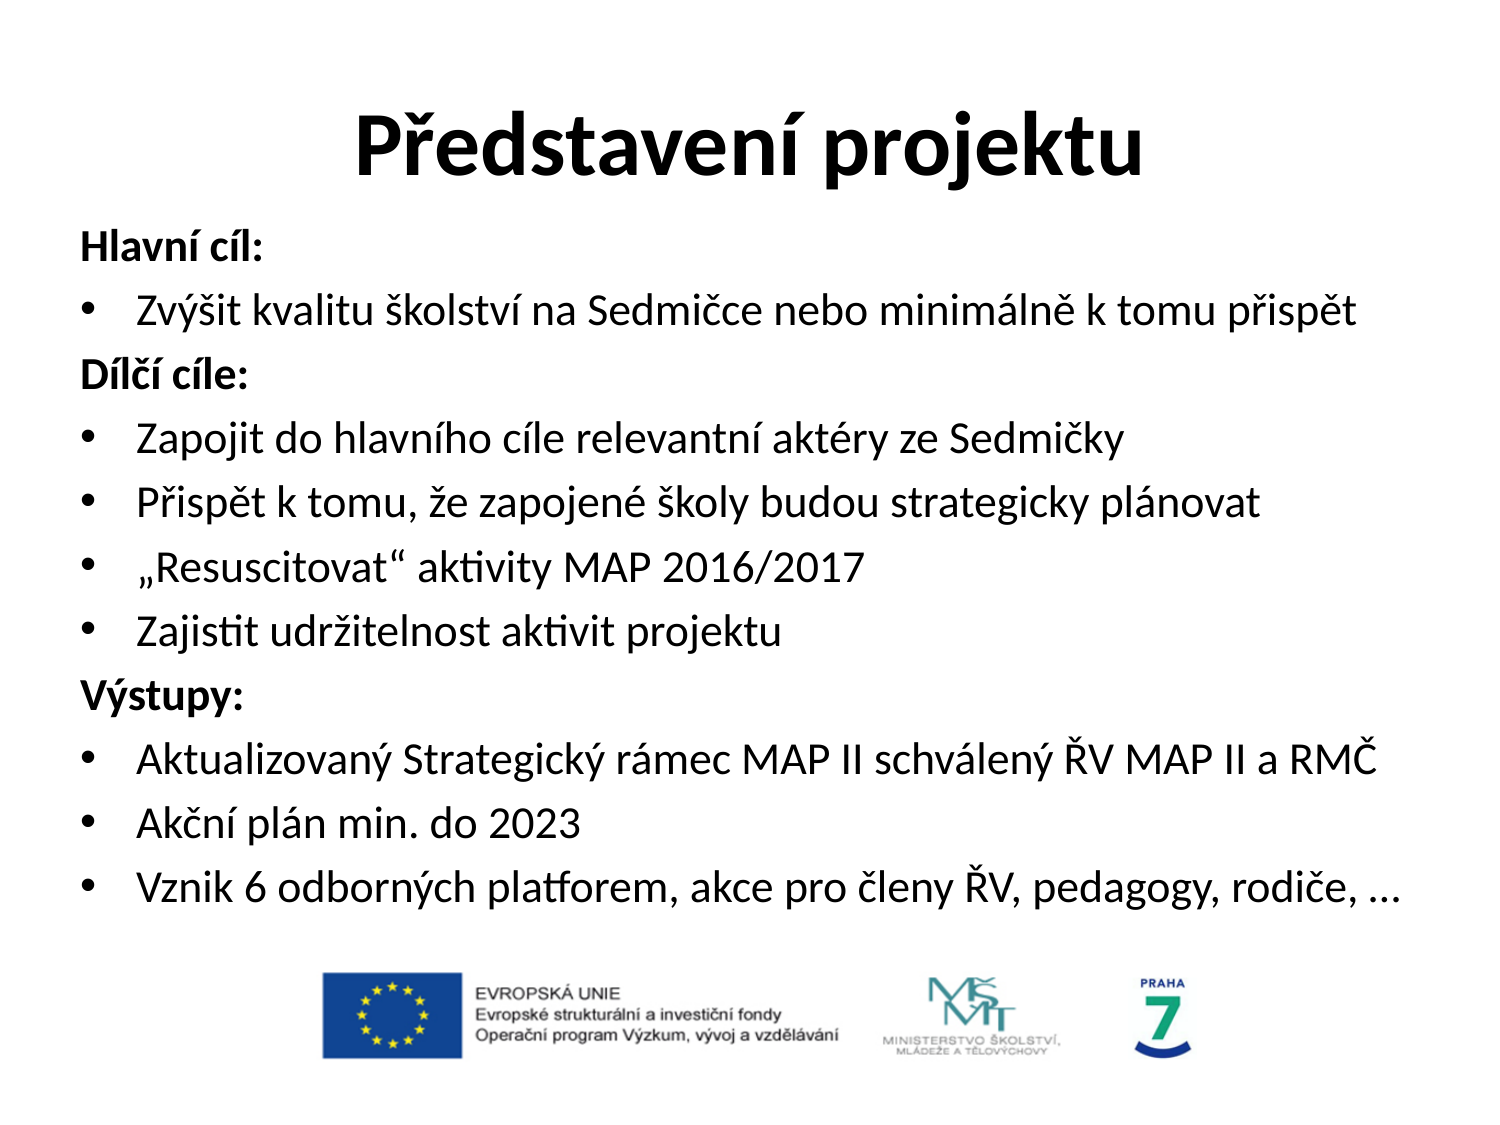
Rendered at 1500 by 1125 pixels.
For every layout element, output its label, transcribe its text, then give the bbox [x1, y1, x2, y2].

picture [1128, 951, 1197, 1101]
list Hlavní cíl: Zvýšit kvalitu školství na Sedmičce nebo minimálně k tomu přispět Dílčí cíle: Zapojit do hlavního cíle relevantní aktéry ze Sedmičky Přispět k tomu, že zapojené školy budou strategicky plánovat „Resuscitovat“ aktivity MAP 2016/2017 Zajistit udržitelnost aktivit projektu Výstupy: Aktualizovaný Strategický rámec MAP II schválený ŘV MAP II a RMČ Akční plán min. do 2023 Vznik 6 odborných platforem, akce pro členy ŘV, pedagogy, rodiče, … [64, 208, 1483, 951]
title Představení projektu [75, 45, 1425, 208]
picture [273, 951, 1101, 1101]
